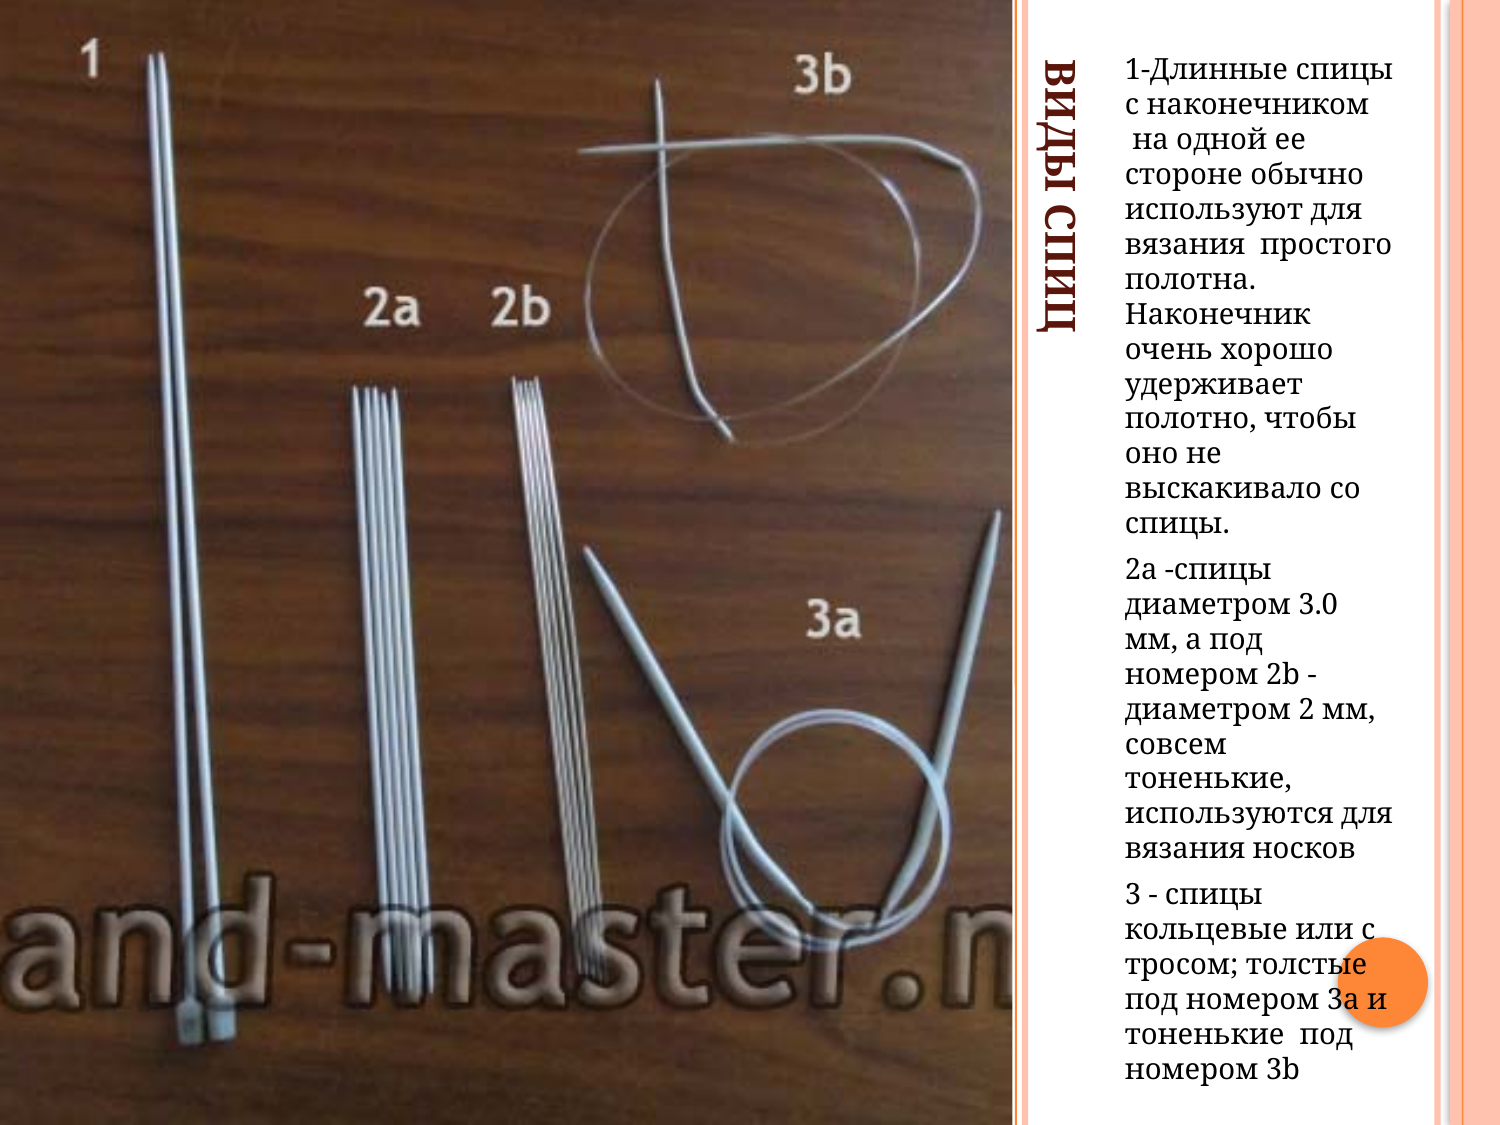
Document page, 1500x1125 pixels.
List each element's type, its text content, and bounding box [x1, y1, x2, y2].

list 1-Длинные спицы с наконечником на одной ее стороне обычно используют для вязания простого полотна. Наконечник очень хорошо удерживает полотно, чтобы оно не выскакивало со спицы. 2а -спицы диаметром 3.0 мм, а под номером 2b - диаметром 2 мм, совсем тоненькие, используются для вязания носков 3 - спицы кольцевые или с тросом; толстые под номером 3а и тоненькие под номером 3b [1109, 42, 1412, 857]
picture [0, 0, 1013, 1125]
title Виды спиц [1029, 45, 1105, 1080]
